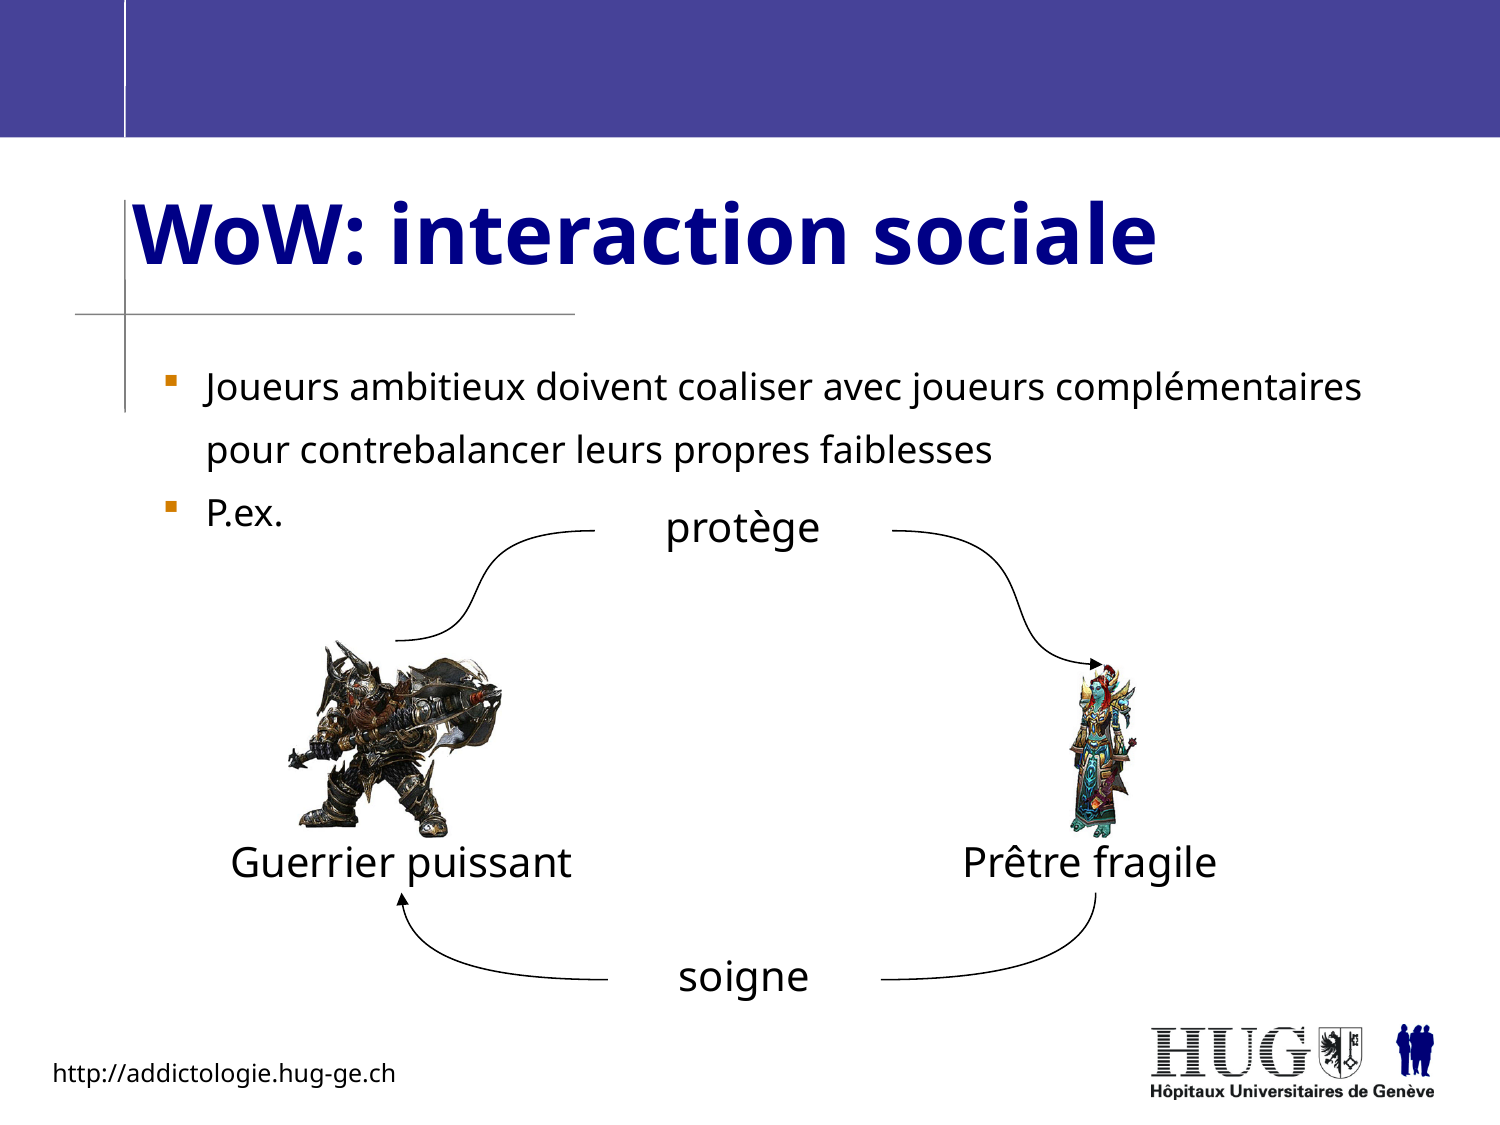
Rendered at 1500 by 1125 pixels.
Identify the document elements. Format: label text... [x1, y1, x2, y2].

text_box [395, 503, 1103, 665]
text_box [950, 664, 1241, 894]
text_box WoW: interaction sociale [117, 174, 1175, 289]
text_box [222, 640, 581, 894]
text_box Joueurs ambitieux doivent coaliser avec joueurs complémentaires pour contrebalancer leurs propres faiblesses P.ex. [147, 337, 1424, 542]
picture [1151, 1024, 1434, 1100]
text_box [401, 892, 1096, 1008]
